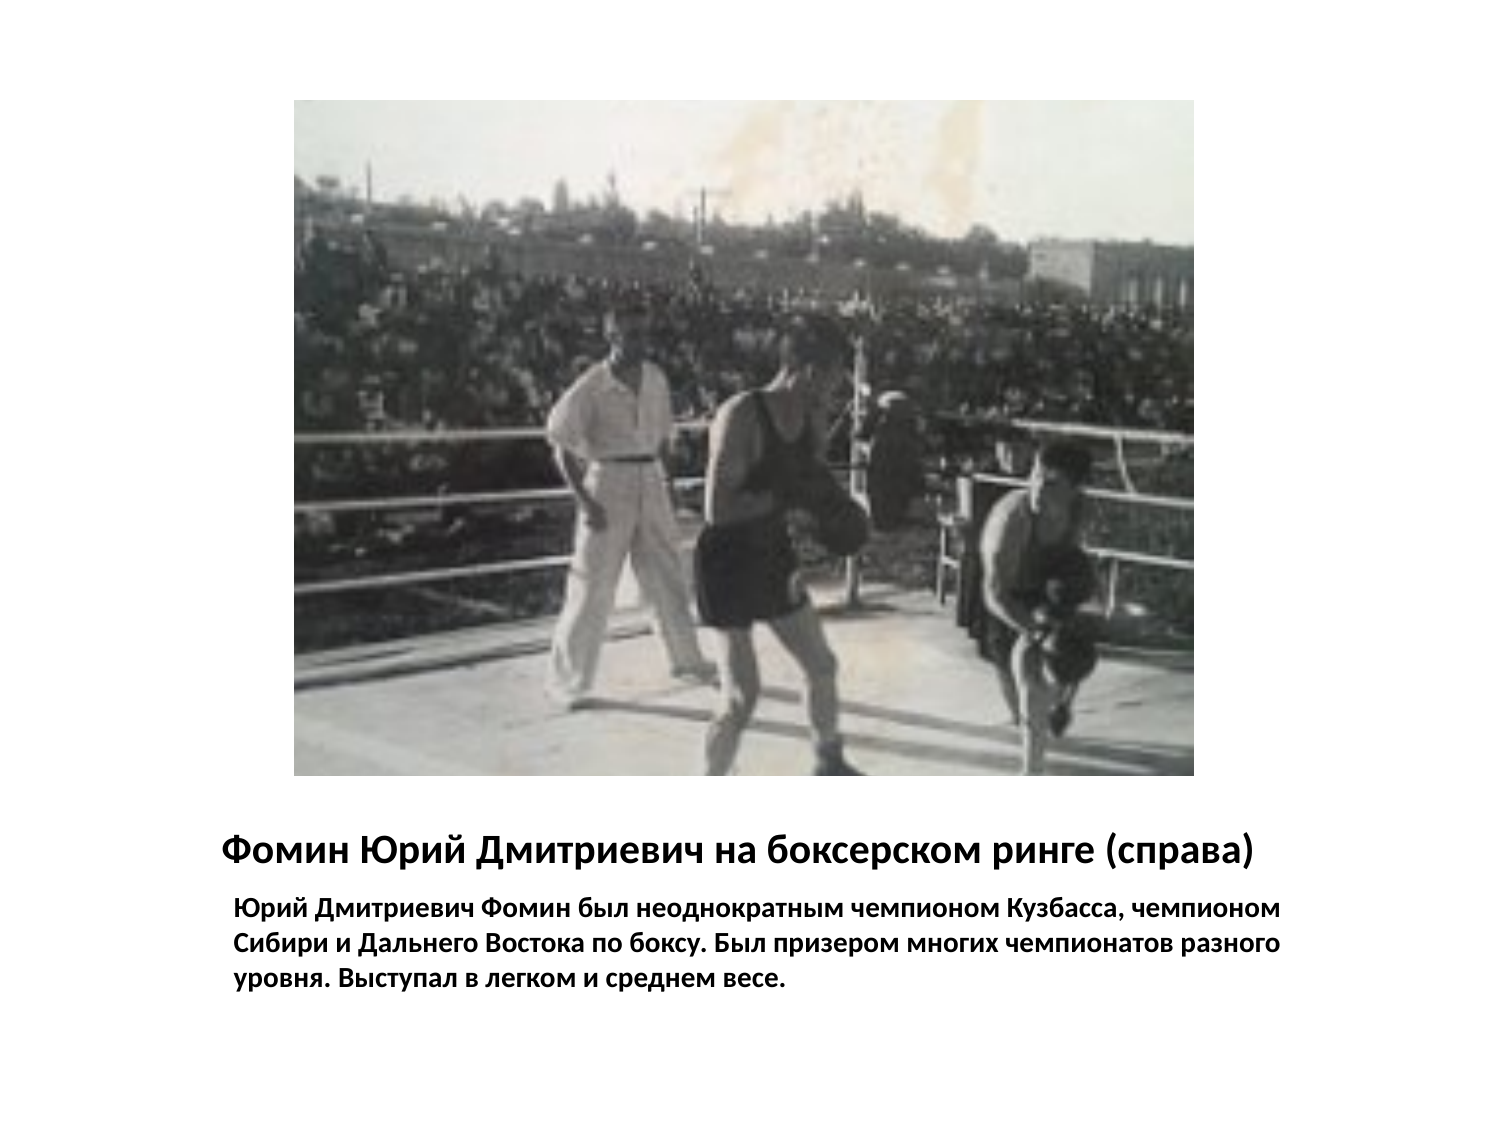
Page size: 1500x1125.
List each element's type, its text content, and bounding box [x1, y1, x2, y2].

picture [293, 100, 1195, 776]
title Фомин Юрий Дмитриевич на боксерском ринге (справа) [206, 786, 1317, 880]
list Юрий Дмитриевич Фомин был неоднократным чемпионом Кузбасса, чемпионом Сибири и Дальнего Востока по боксу. Был призером многих чемпионатов разного уровня. Выступал в легком и среднем весе. [218, 880, 1317, 1013]
